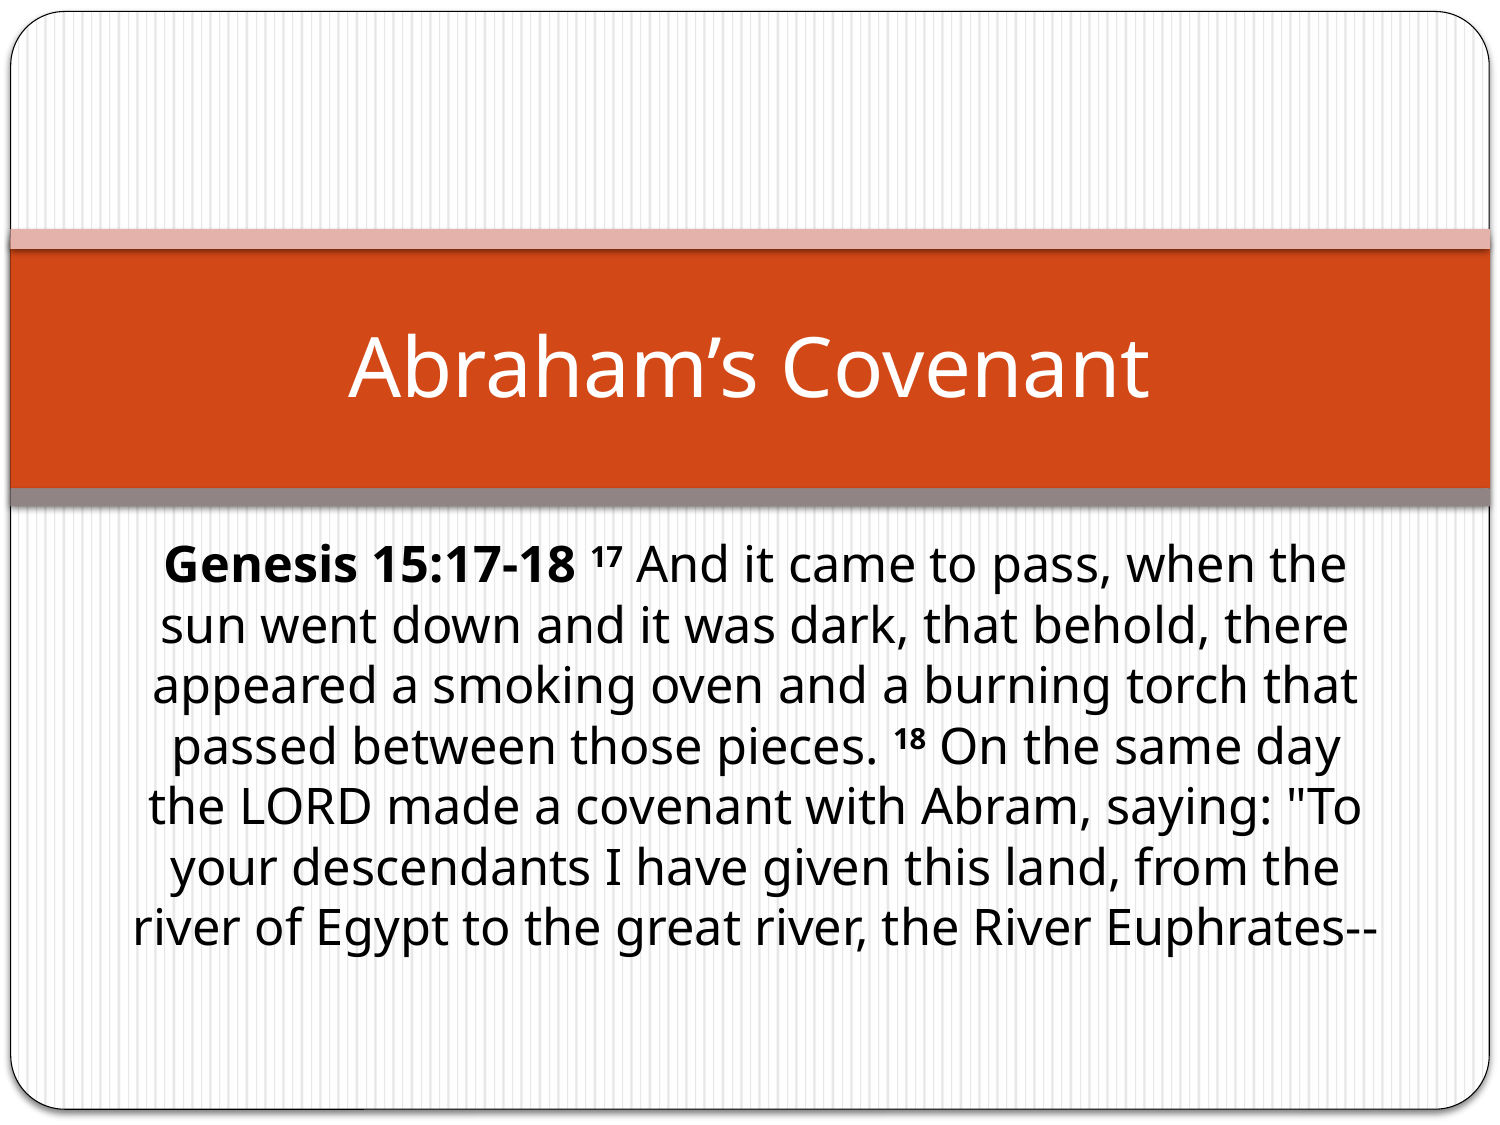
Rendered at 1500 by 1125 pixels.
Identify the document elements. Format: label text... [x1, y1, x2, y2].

title Abraham’s Covenant [75, 247, 1425, 489]
subtitle Genesis 15:17-18 17 And it came to pass, when the sun went down and it was dark, that behold, there appeared a smoking oven and a burning torch that passed between those pieces. 18 On the same day the Lord made a covenant with Abram, saying: "To your descendants I have given this land, from the river of Egypt to the great river, the River Euphrates-- [112, 525, 1400, 988]
